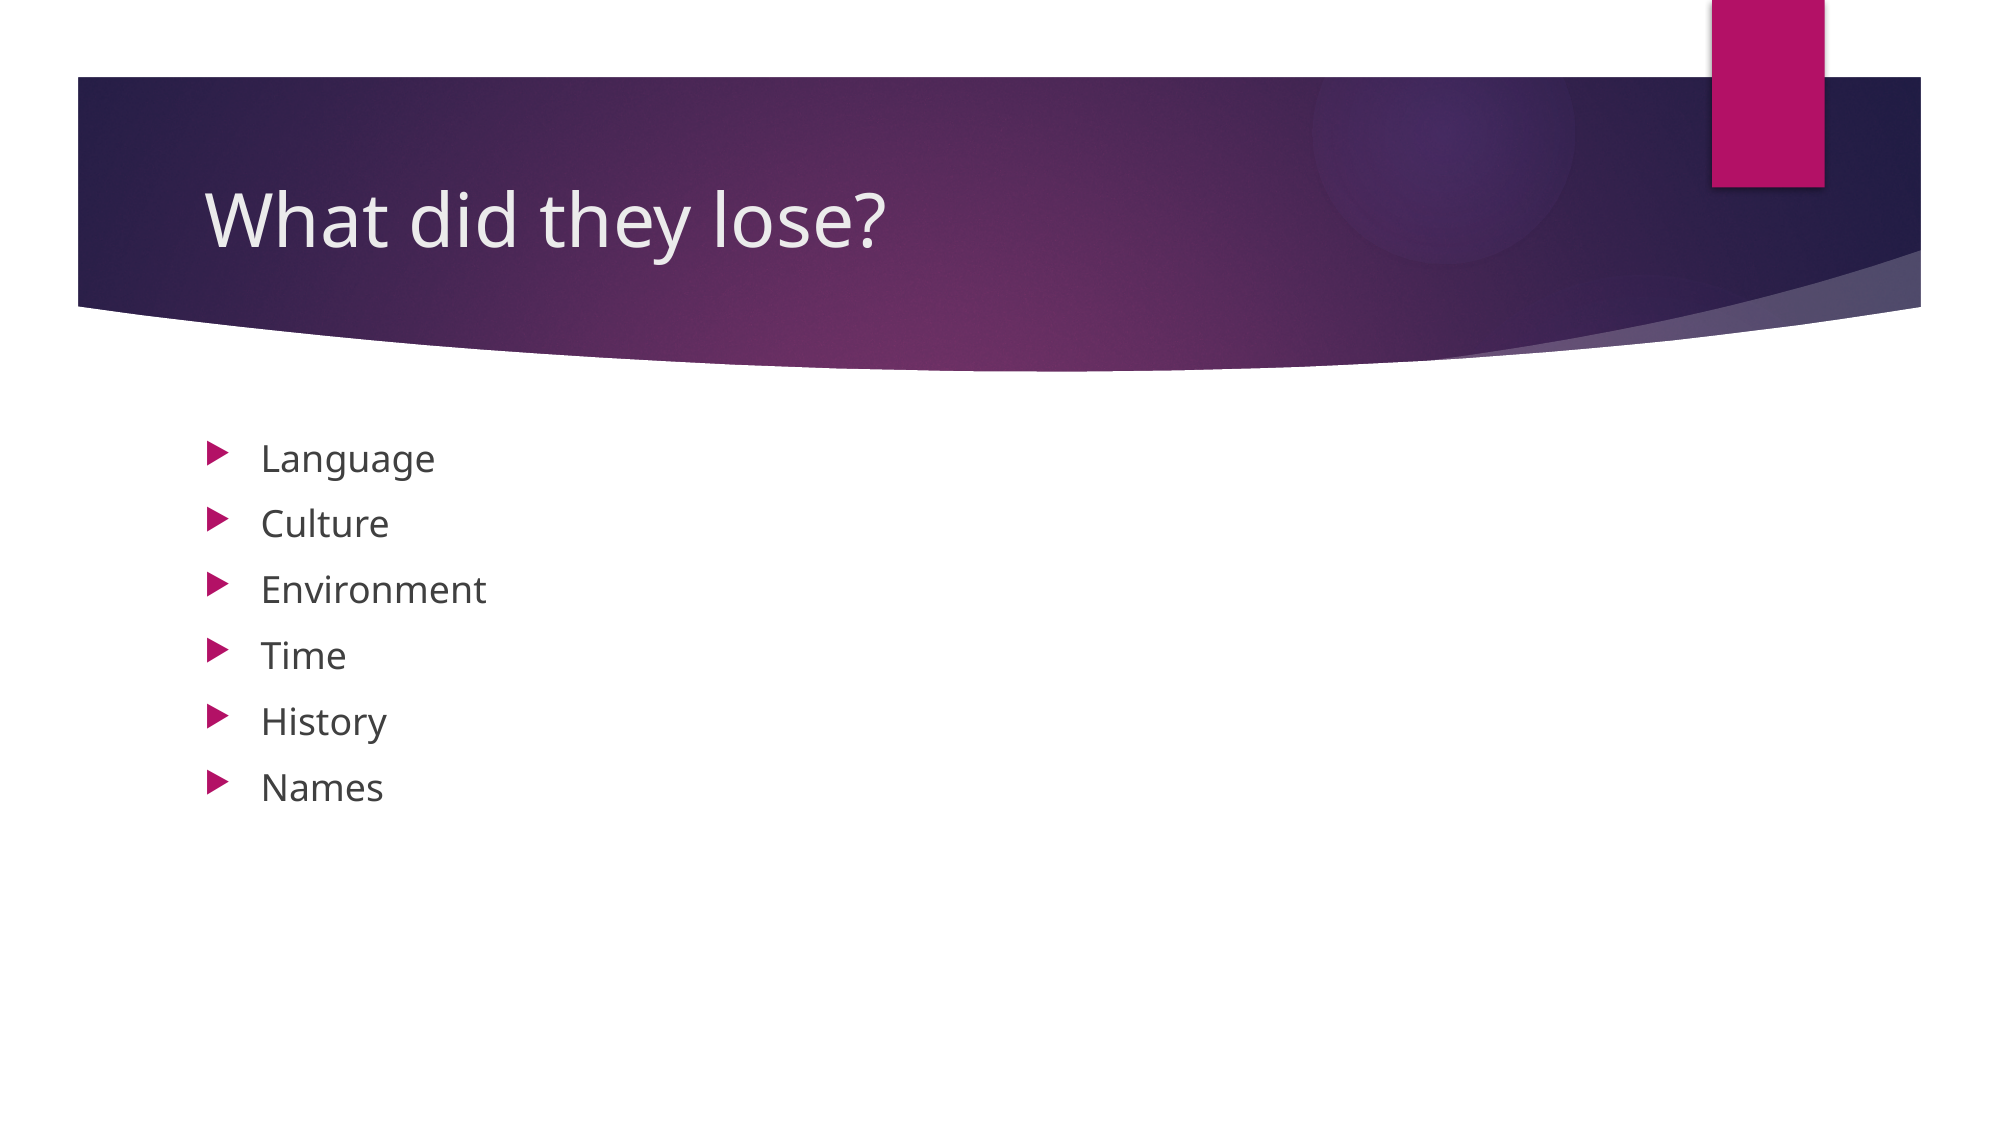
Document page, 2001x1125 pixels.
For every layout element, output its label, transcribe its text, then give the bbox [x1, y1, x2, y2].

list Language Culture Environment Time History Names [189, 427, 1638, 988]
title What did they lose? [189, 159, 1627, 276]
